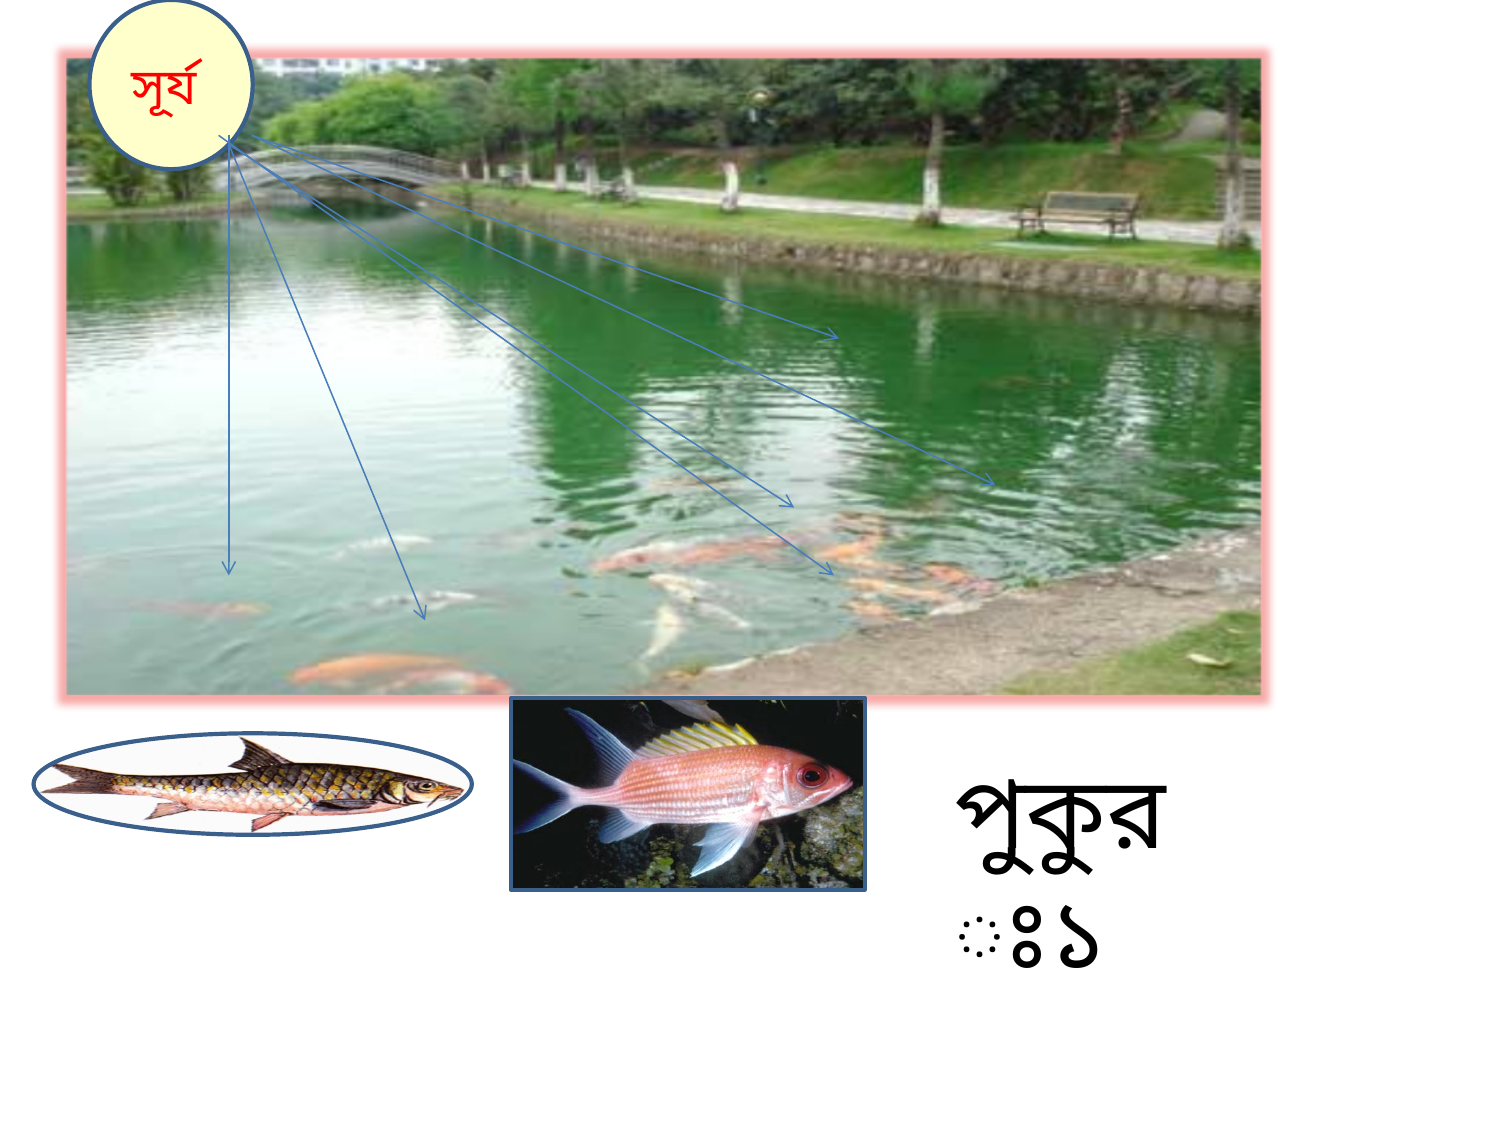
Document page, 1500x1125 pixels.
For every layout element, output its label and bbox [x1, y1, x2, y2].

text_box [33, 0, 1263, 890]
